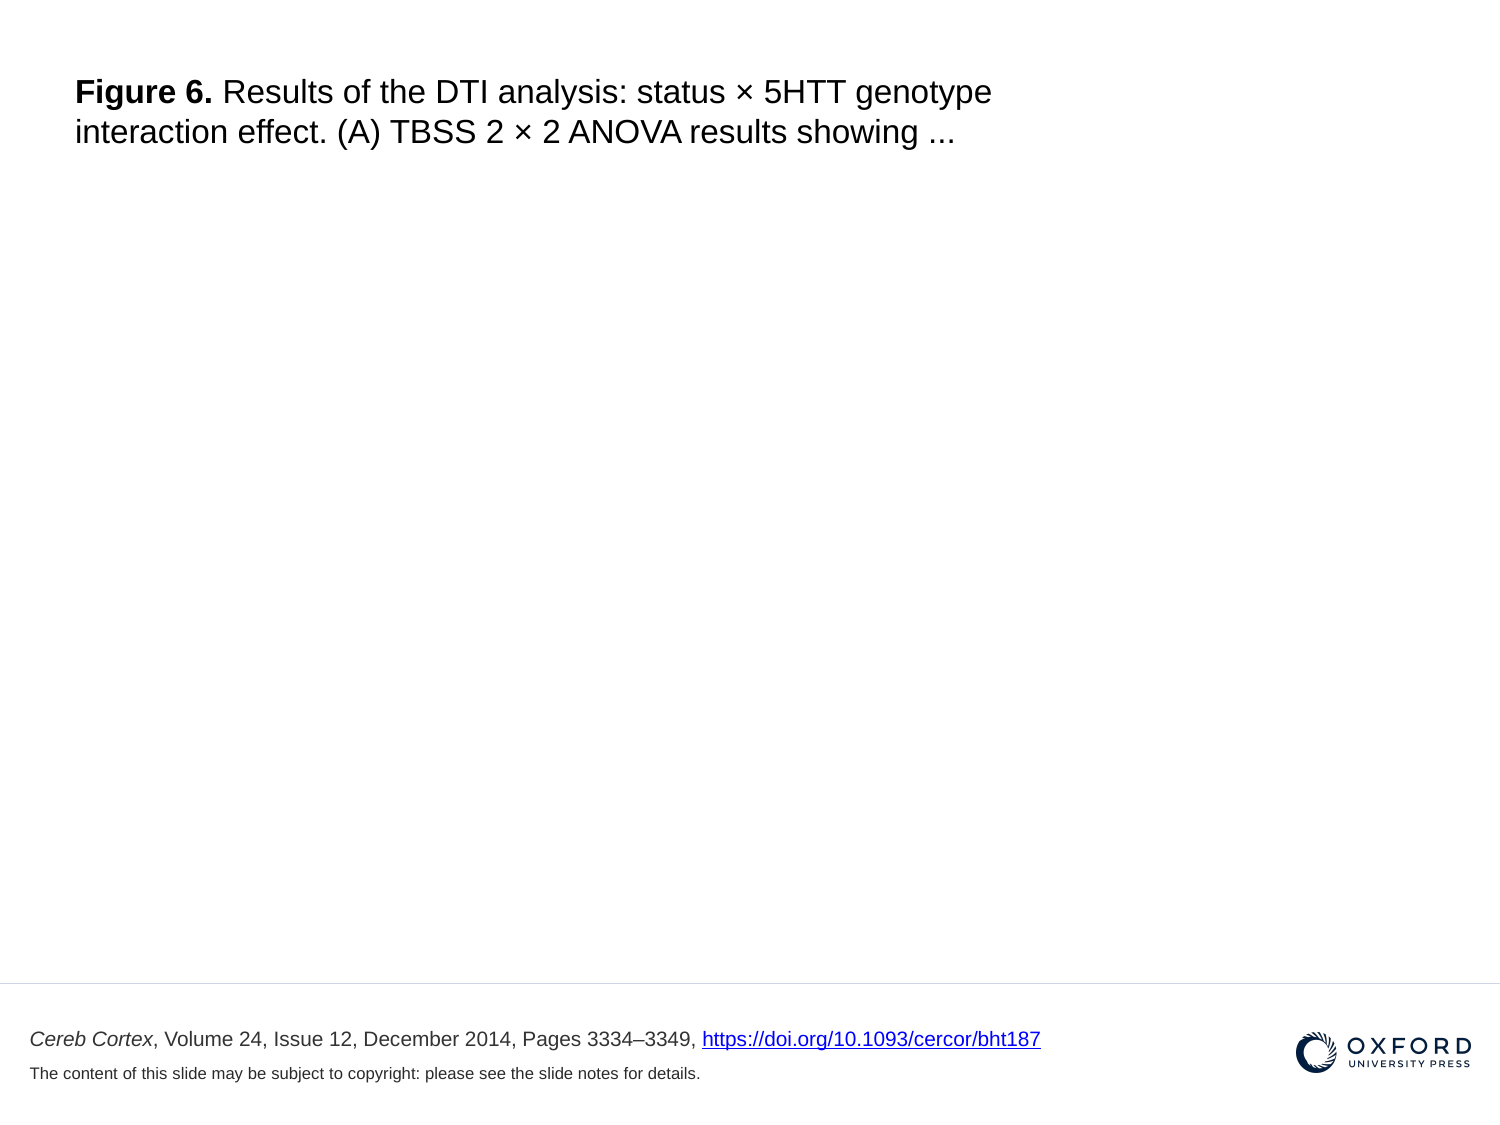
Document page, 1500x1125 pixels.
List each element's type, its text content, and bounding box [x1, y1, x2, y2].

title Figure 6. Results of the DTI analysis: status × 5HTT genotype interaction effect. (A) TBSS 2 × 2 ANOVA results showing ... [75, 69, 1078, 171]
picture [1296, 1032, 1471, 1073]
footer Cereb Cortex, Volume 24, Issue 12, December 2014, Pages 3334–3349, https://doi.org/10.1093/cercor/bht187 The content of this slide may be subject to copyright: please see the slide notes for details. [0, 983, 1260, 1125]
